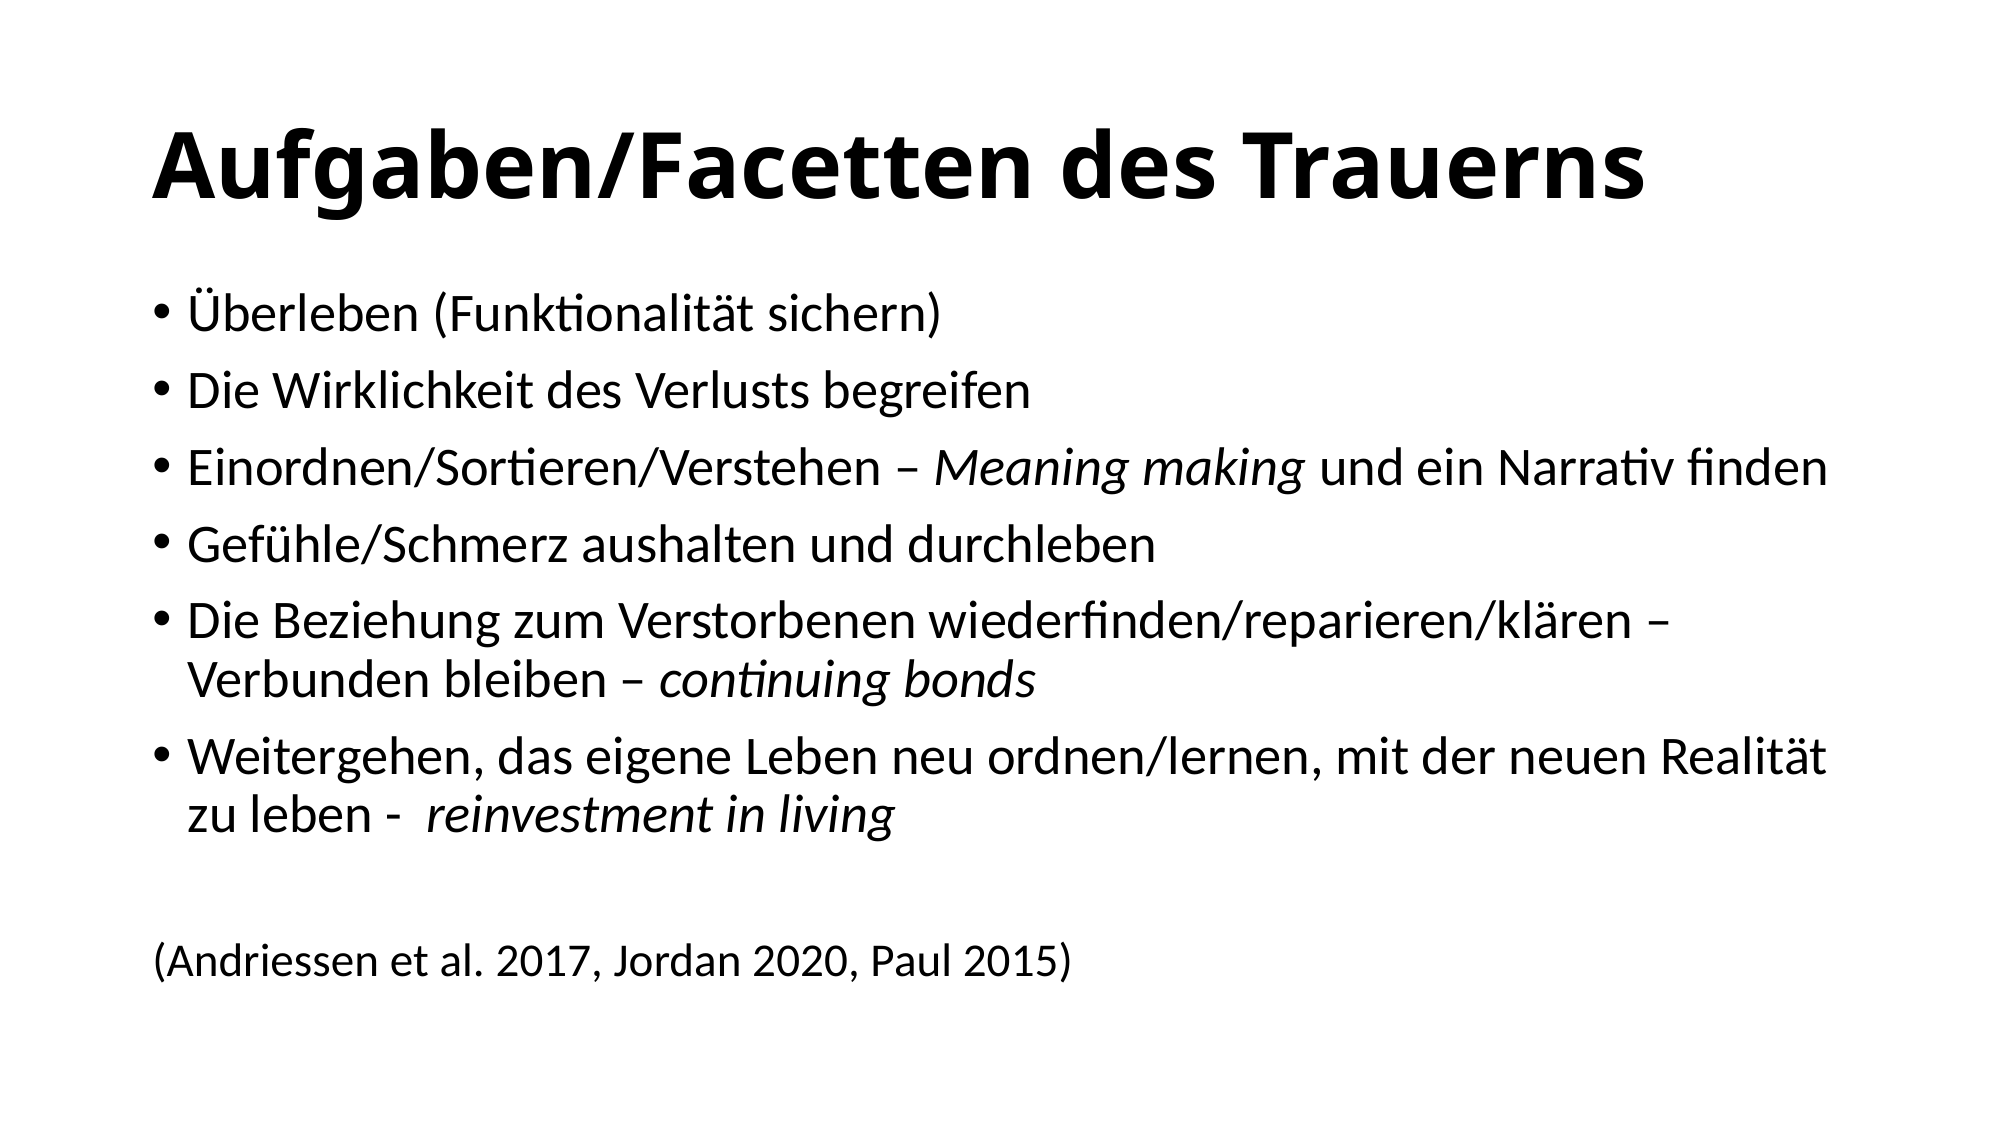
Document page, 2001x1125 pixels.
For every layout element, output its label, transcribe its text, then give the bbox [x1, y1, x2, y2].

list Überleben (Funktionalität sichern) Die Wirklichkeit des Verlusts begreifen Einordnen/Sortieren/Verstehen – Meaning making und ein Narrativ finden Gefühle/Schmerz aushalten und durchleben Die Beziehung zum Verstorbenen wiederfinden/reparieren/klären – Verbunden bleiben – continuing bonds Weitergehen, das eigene Leben neu ordnen/lernen, mit der neuen Realität zu leben - reinvestment in living (Andriessen et al. 2017, Jordan 2020, Paul 2015) [137, 277, 1863, 1014]
title Aufgaben/Facetten des Trauerns [137, 59, 1863, 277]
